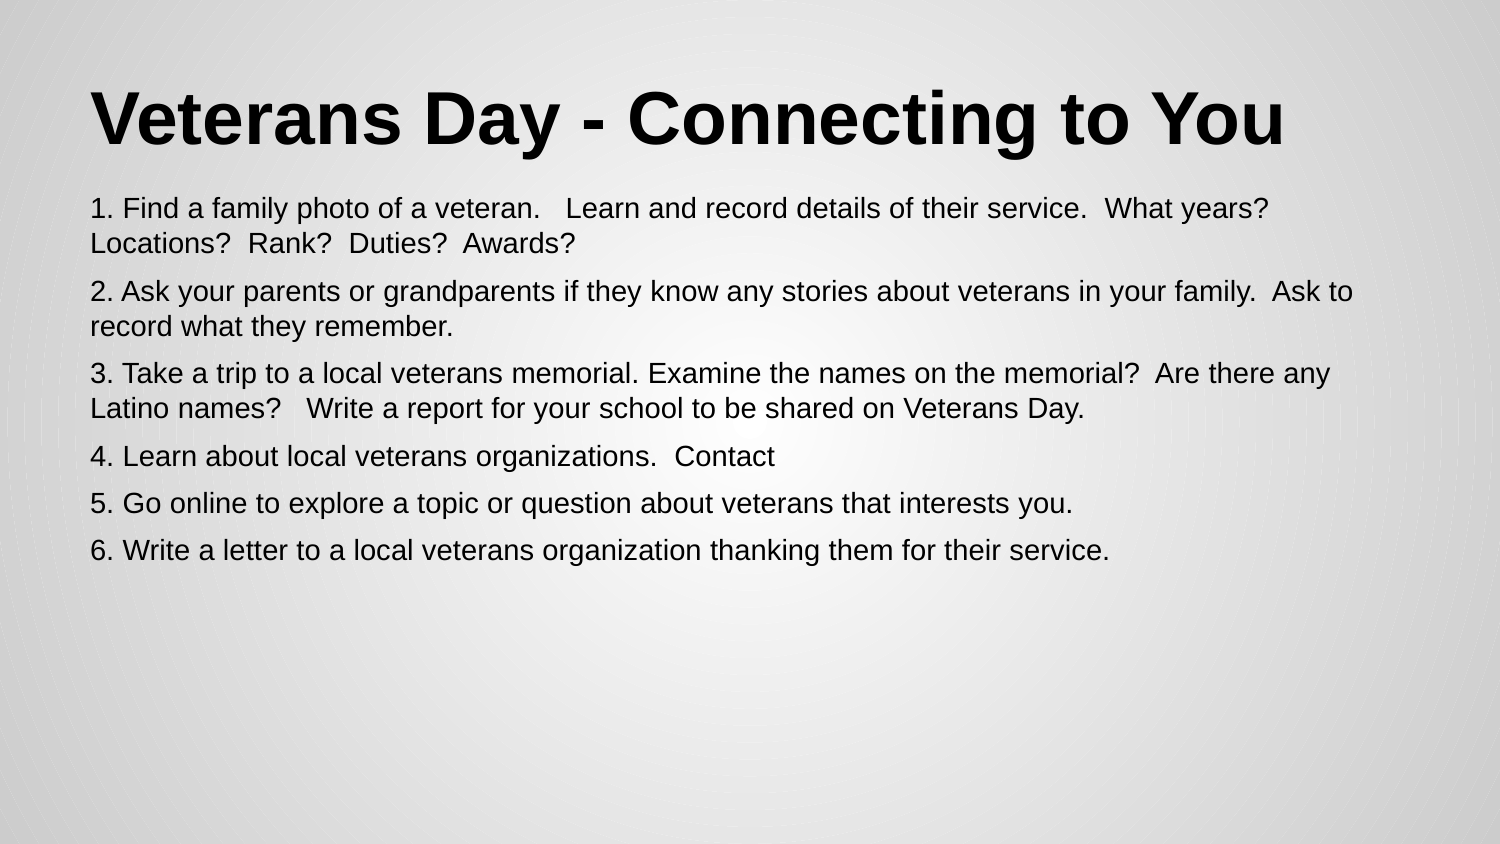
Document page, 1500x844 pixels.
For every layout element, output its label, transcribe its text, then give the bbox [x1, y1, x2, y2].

list 1. Find a family photo of a veteran. Learn and record details of their service. What years? Locations? Rank? Duties? Awards? 2. Ask your parents or grandparents if they know any stories about veterans in your family. Ask to record what they remember. 3. Take a trip to a local veterans memorial. Examine the names on the memorial? Are there any Latino names? Write a report for your school to be shared on Veterans Day. 4. Learn about local veterans organizations. Contact 5. Go online to explore a topic or question about veterans that interests you. 6. Write a letter to a local veterans organization thanking them for their service. [75, 174, 1425, 786]
title Veterans Day - Connecting to You [75, 33, 1425, 174]
